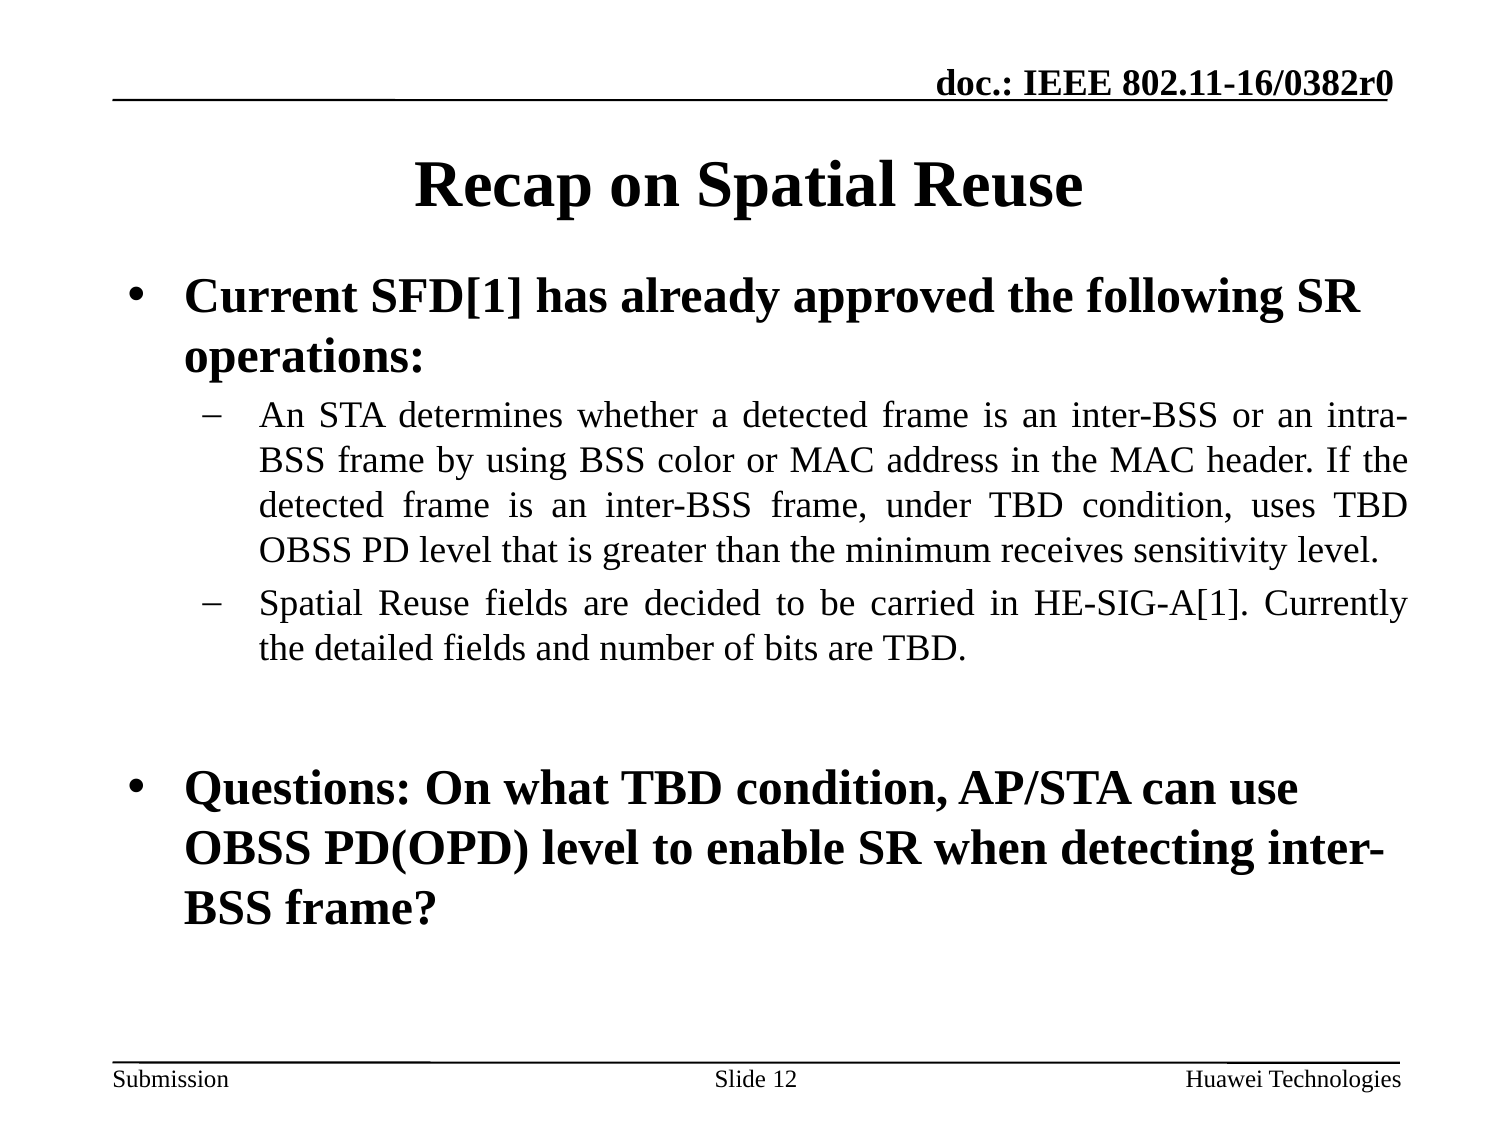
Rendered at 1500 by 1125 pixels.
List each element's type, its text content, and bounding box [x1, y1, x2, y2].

list Current SFD[1] has already approved the following SR operations: An STA determines whether a detected frame is an inter-BSS or an intra-BSS frame by using BSS color or MAC address in the MAC header. If the detected frame is an inter-BSS frame, under TBD condition, uses TBD OBSS PD level that is greater than the minimum receives sensitivity level. Spatial Reuse fields are decided to be carried in HE-SIG-A[1]. Currently the detailed fields and number of bits are TBD. Questions: On what TBD condition, AP/STA can use OBSS PD(OPD) level to enable SR when detecting inter-BSS frame? [112, 255, 1426, 1036]
text_box Recap on Spatial Reuse [112, 92, 1388, 268]
footer Huawei Technologies [949, 1061, 1402, 1093]
slide_number Slide 12 [712, 1061, 800, 1123]
